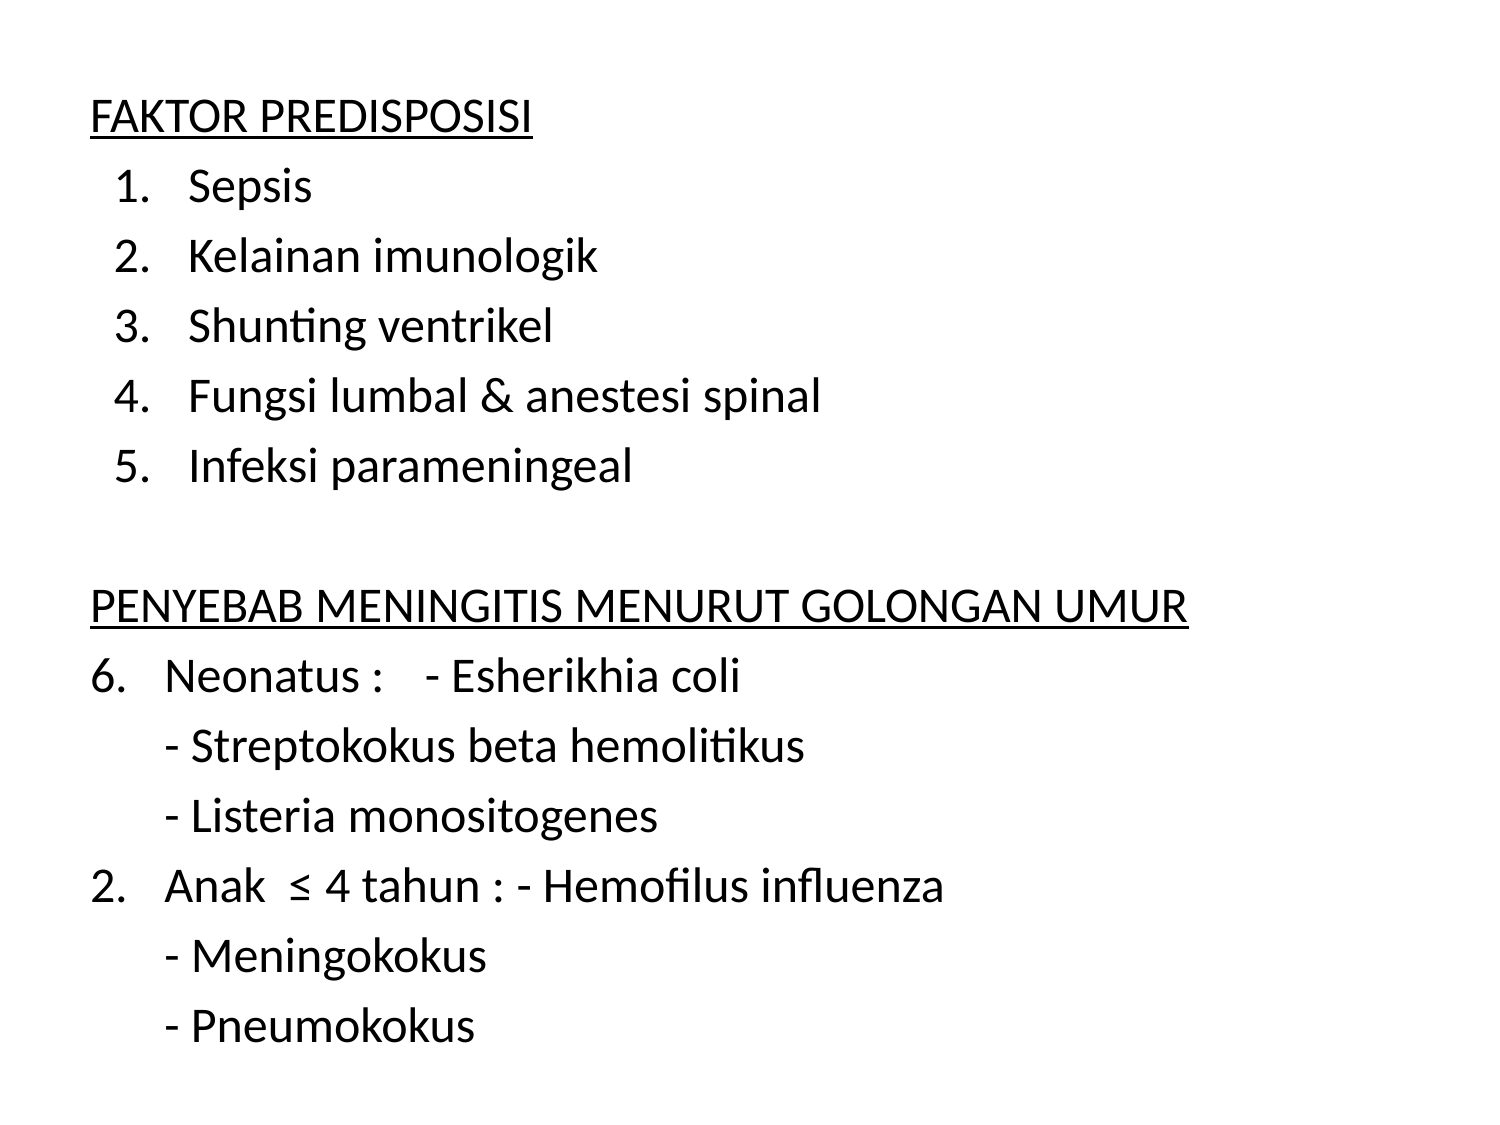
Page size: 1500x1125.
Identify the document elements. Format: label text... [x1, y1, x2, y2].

list FAKTOR PREDISPOSISI Sepsis Kelainan imunologik Shunting ventrikel Fungsi lumbal & anestesi spinal Infeksi parameningeal PENYEBAB MENINGITIS MENURUT GOLONGAN UMUR Neonatus : - Esherikhia coli - Streptokokus beta hemolitikus - Listeria monositogenes Anak ≤ 4 tahun : - Hemofilus influenza - Meningokokus - Pneumokokus [75, 75, 1425, 1063]
